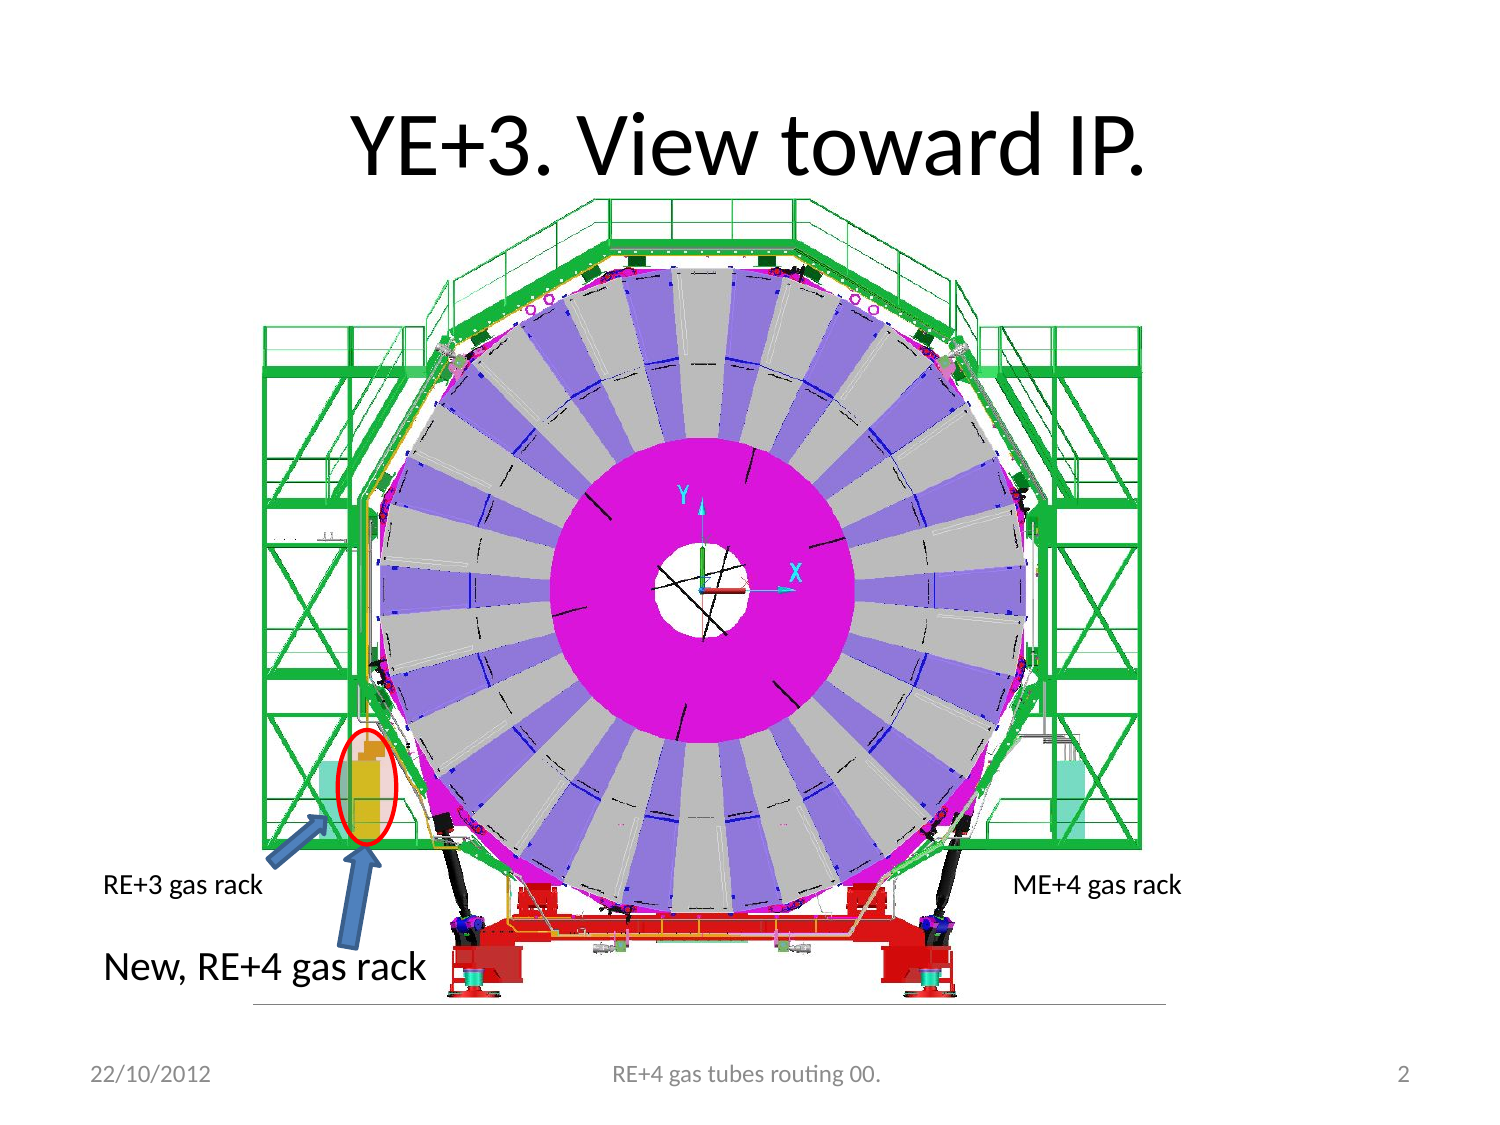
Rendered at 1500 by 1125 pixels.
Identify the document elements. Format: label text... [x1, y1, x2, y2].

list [253, 190, 1167, 1006]
text_box ME+4 gas rack [1171, 857, 1211, 908]
title YE+3. View toward IP. [75, 45, 1425, 233]
text_box New, RE+4 gas rack [88, 930, 248, 996]
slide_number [75, 1042, 425, 1103]
slide_number 1 [1074, 1042, 1425, 1103]
text_box RE+3 gas rack [88, 857, 248, 908]
footer RE+4 gas tubes routing 00. [512, 1042, 988, 1103]
